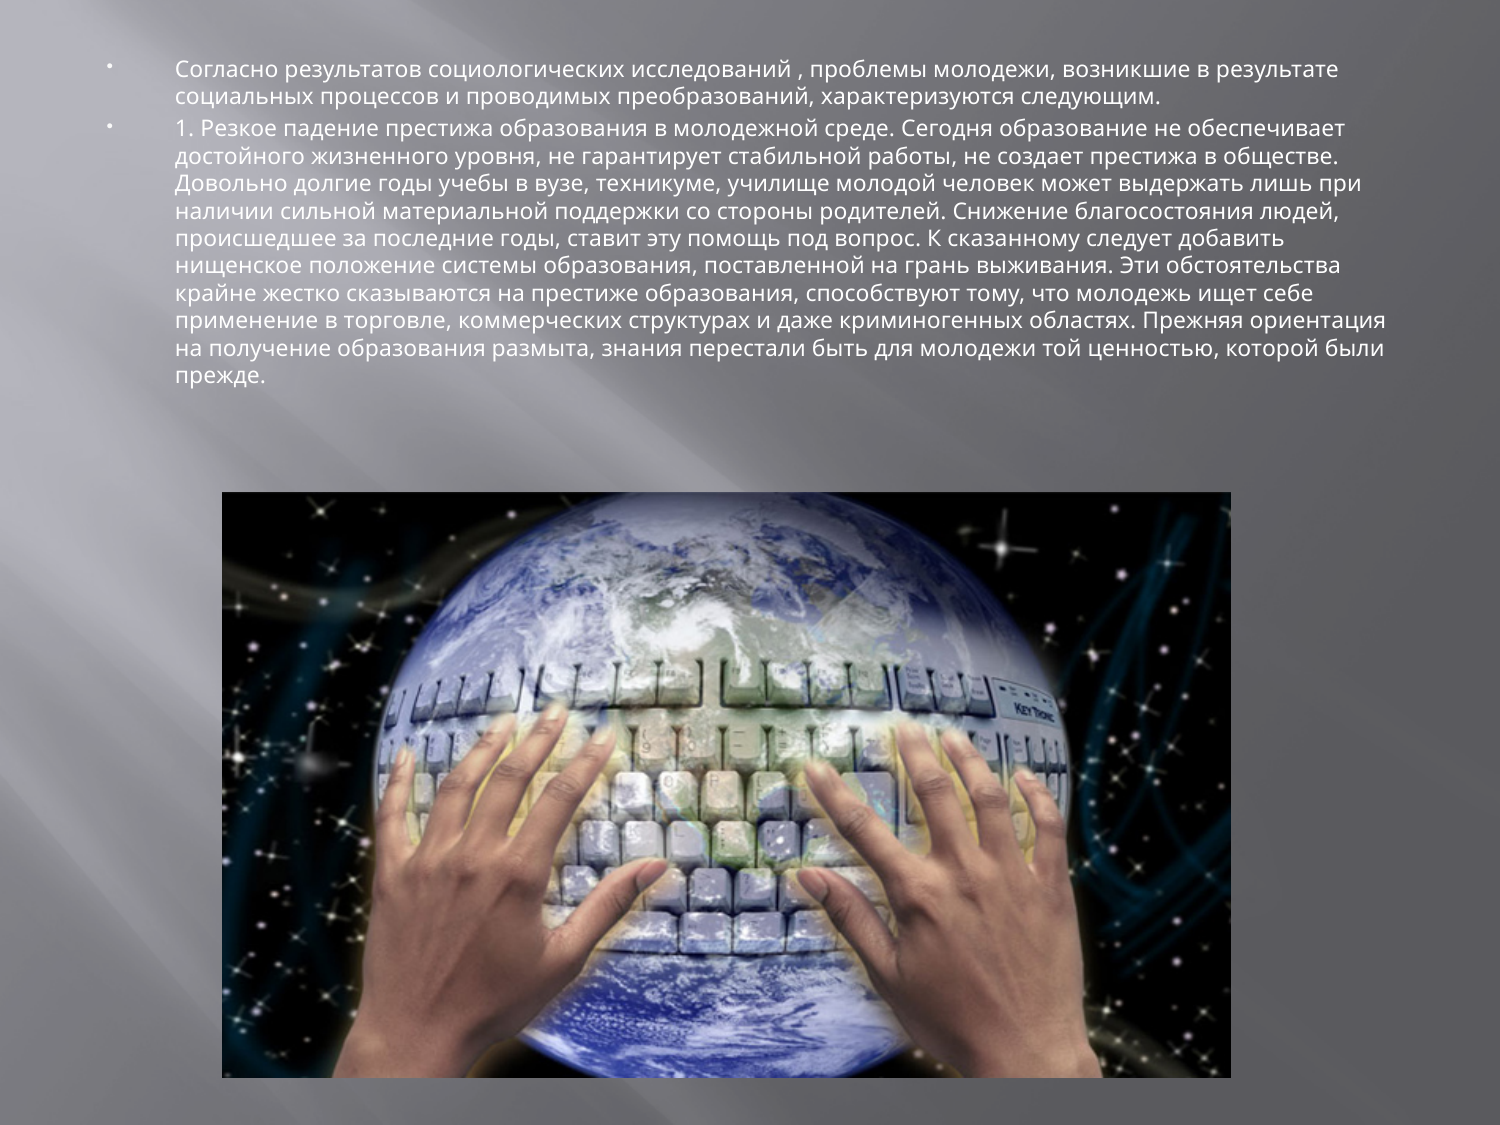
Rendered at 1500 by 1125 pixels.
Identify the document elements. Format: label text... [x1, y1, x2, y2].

list Согласно результатов социологических исследований , проблемы молодежи, возникшие в результате социальных процессов и проводимых преобразований, характеризуются следующим. 1. Резкое падение престижа образования в молодежной среде. Сегодня образование не обеспечивает достойного жизненного уровня, не гарантирует стабильной работы, не создает престижа в обществе. Довольно долгие годы учебы в вузе, техникуме, училище молодой человек может выдержать лишь при наличии сильной материальной поддержки со стороны родителей. Снижение благосостояния людей, происшедшее за последние годы, ставит эту помощь под вопрос. К сказанному следует добавить нищенское положение системы образования, поставленной на грань выживания. Эти обстоятельства крайне жестко сказываются на престиже образования, способствуют тому, что молодежь ищет себе применение в торговле, коммерческих структурах и даже криминогенных областях. Прежняя ориентация на получение образования размыта, знания перестали быть для молодежи той ценностью, которой были прежде. [70, 46, 1421, 950]
picture [222, 491, 1231, 1079]
